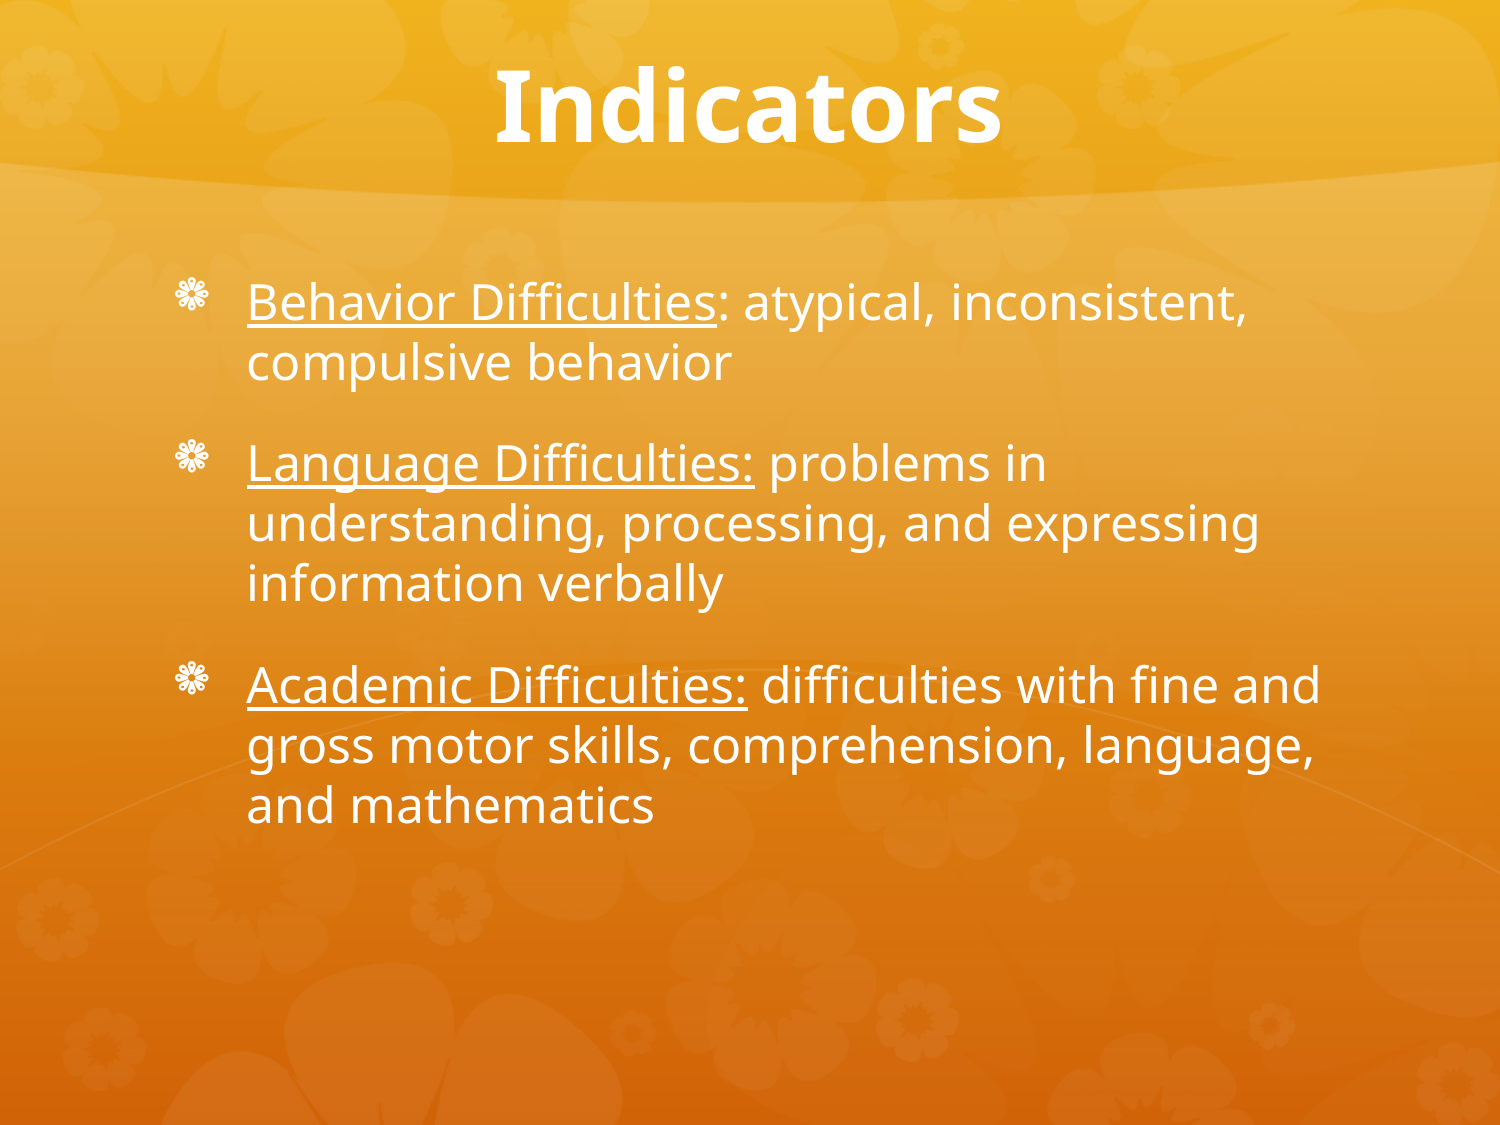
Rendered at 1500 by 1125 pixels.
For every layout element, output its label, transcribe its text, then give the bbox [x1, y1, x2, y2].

title Indicators [127, 14, 1372, 203]
picture [0, 0, 1500, 1125]
list Behavior Difficulties: atypical, inconsistent, compulsive behavior Language Difficulties: problems in understanding, processing, and expressing information verbally Academic Difficulties: difficulties with fine and gross motor skills, comprehension, language, and mathematics [156, 262, 1344, 967]
